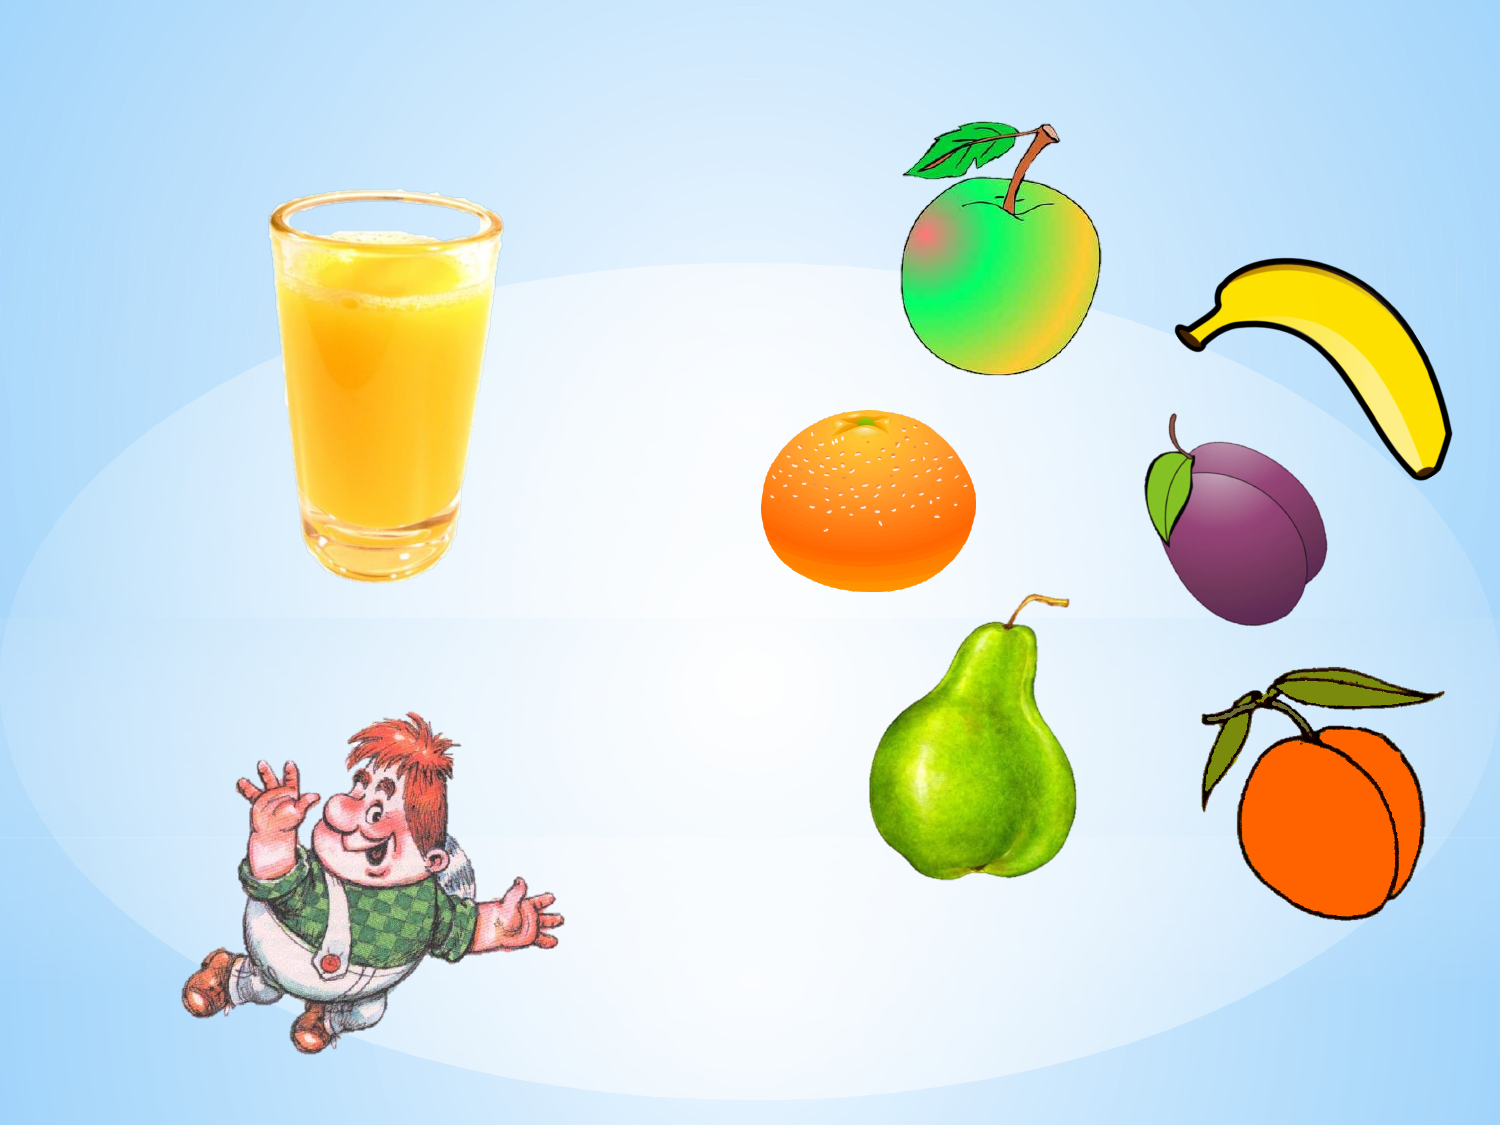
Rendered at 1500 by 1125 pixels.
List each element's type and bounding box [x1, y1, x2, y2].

picture [134, 688, 608, 1085]
picture [761, 410, 1085, 881]
picture [883, 112, 1481, 930]
picture [52, 136, 707, 628]
